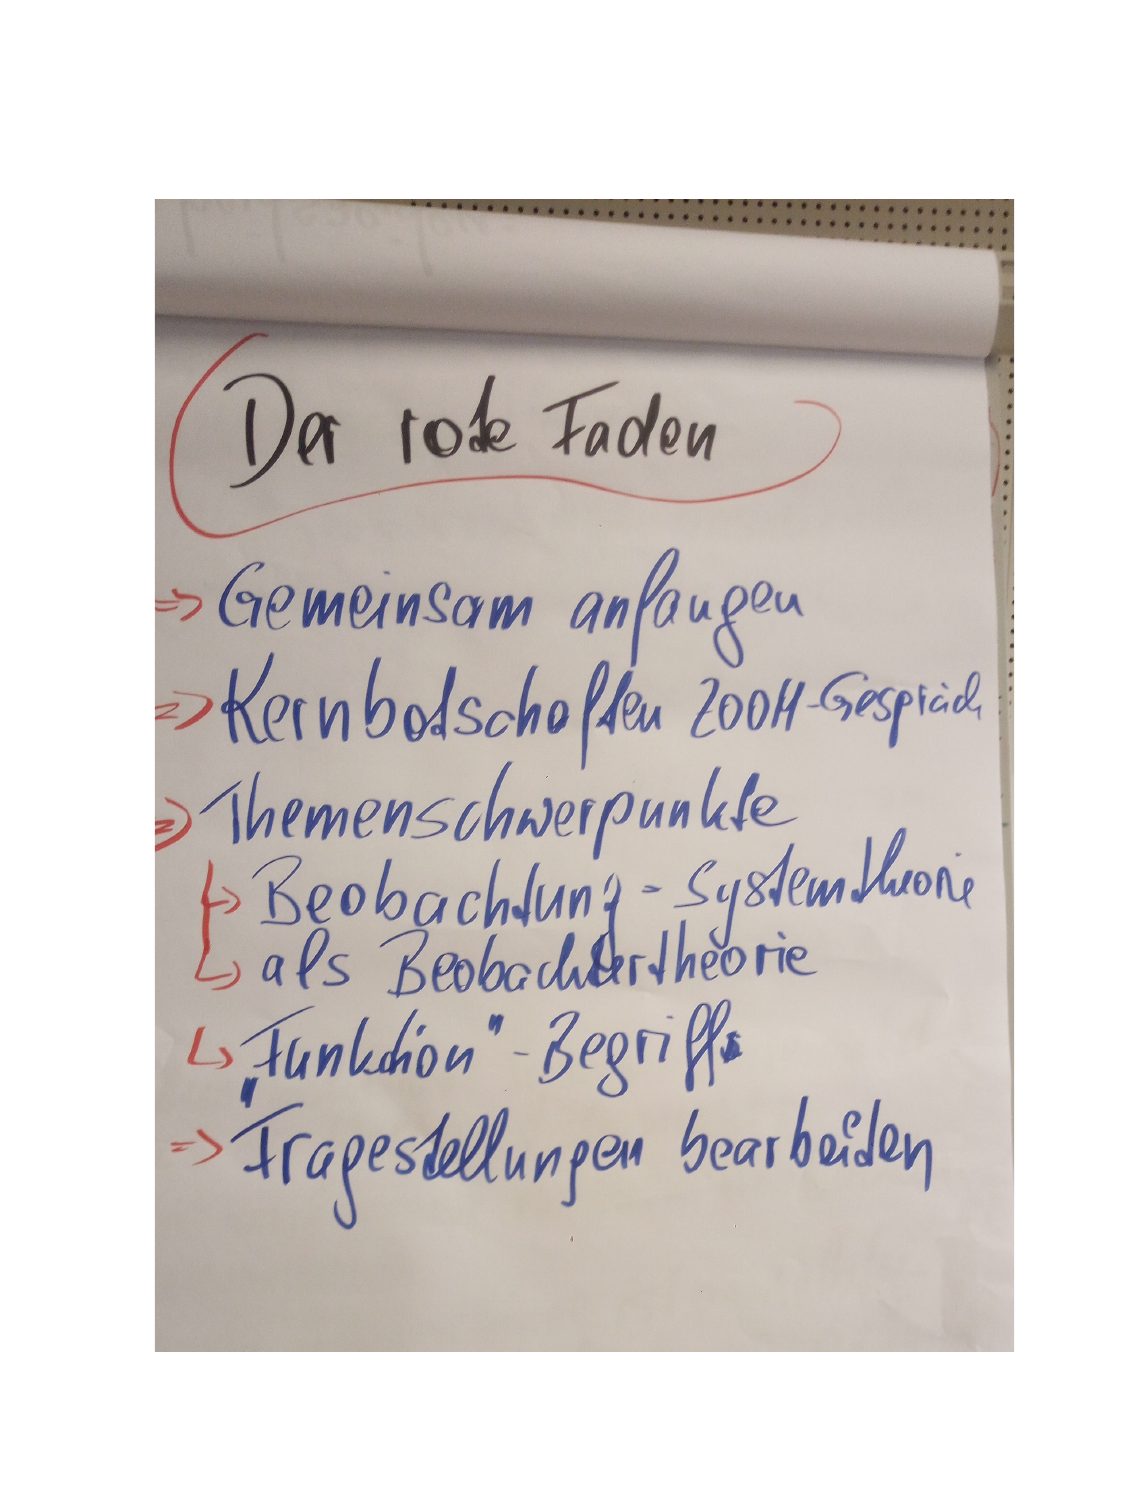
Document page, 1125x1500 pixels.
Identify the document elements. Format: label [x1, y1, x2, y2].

picture [154, 199, 1015, 1352]
